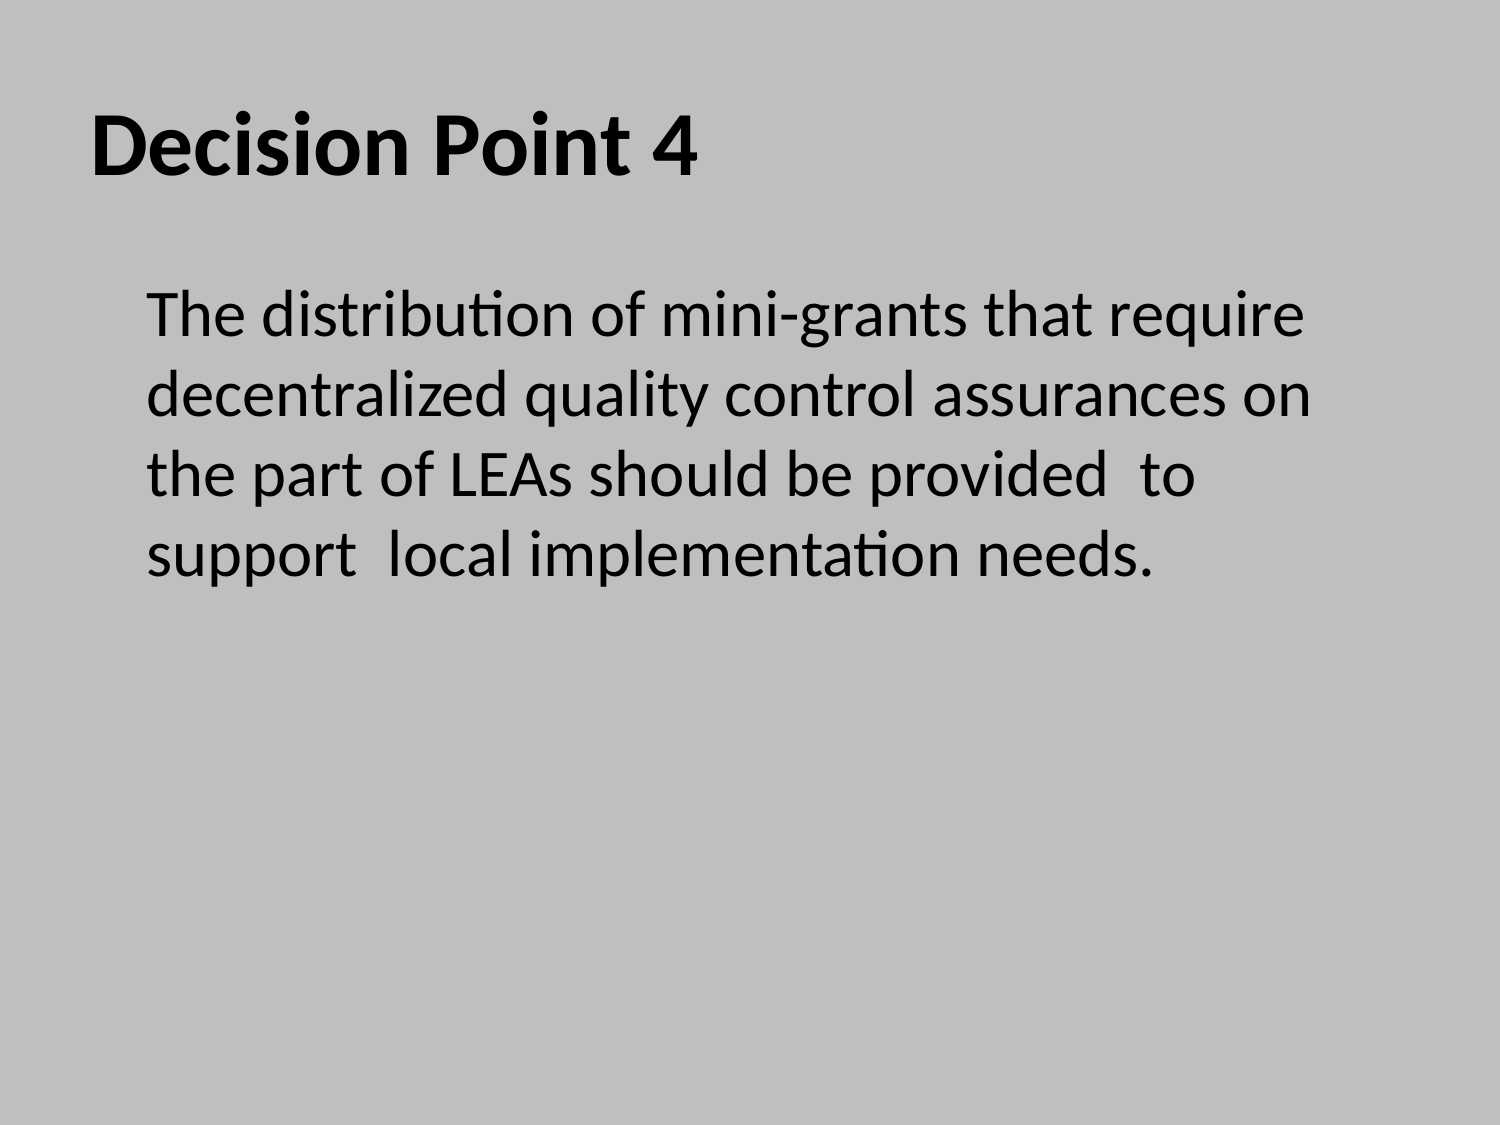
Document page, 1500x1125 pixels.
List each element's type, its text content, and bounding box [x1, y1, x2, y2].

list The distribution of mini-grants that require decentralized quality control assurances on the part of LEAs should be provided to support local implementation needs. [74, 262, 1426, 1006]
title Decision Point 4 [74, 44, 1426, 233]
